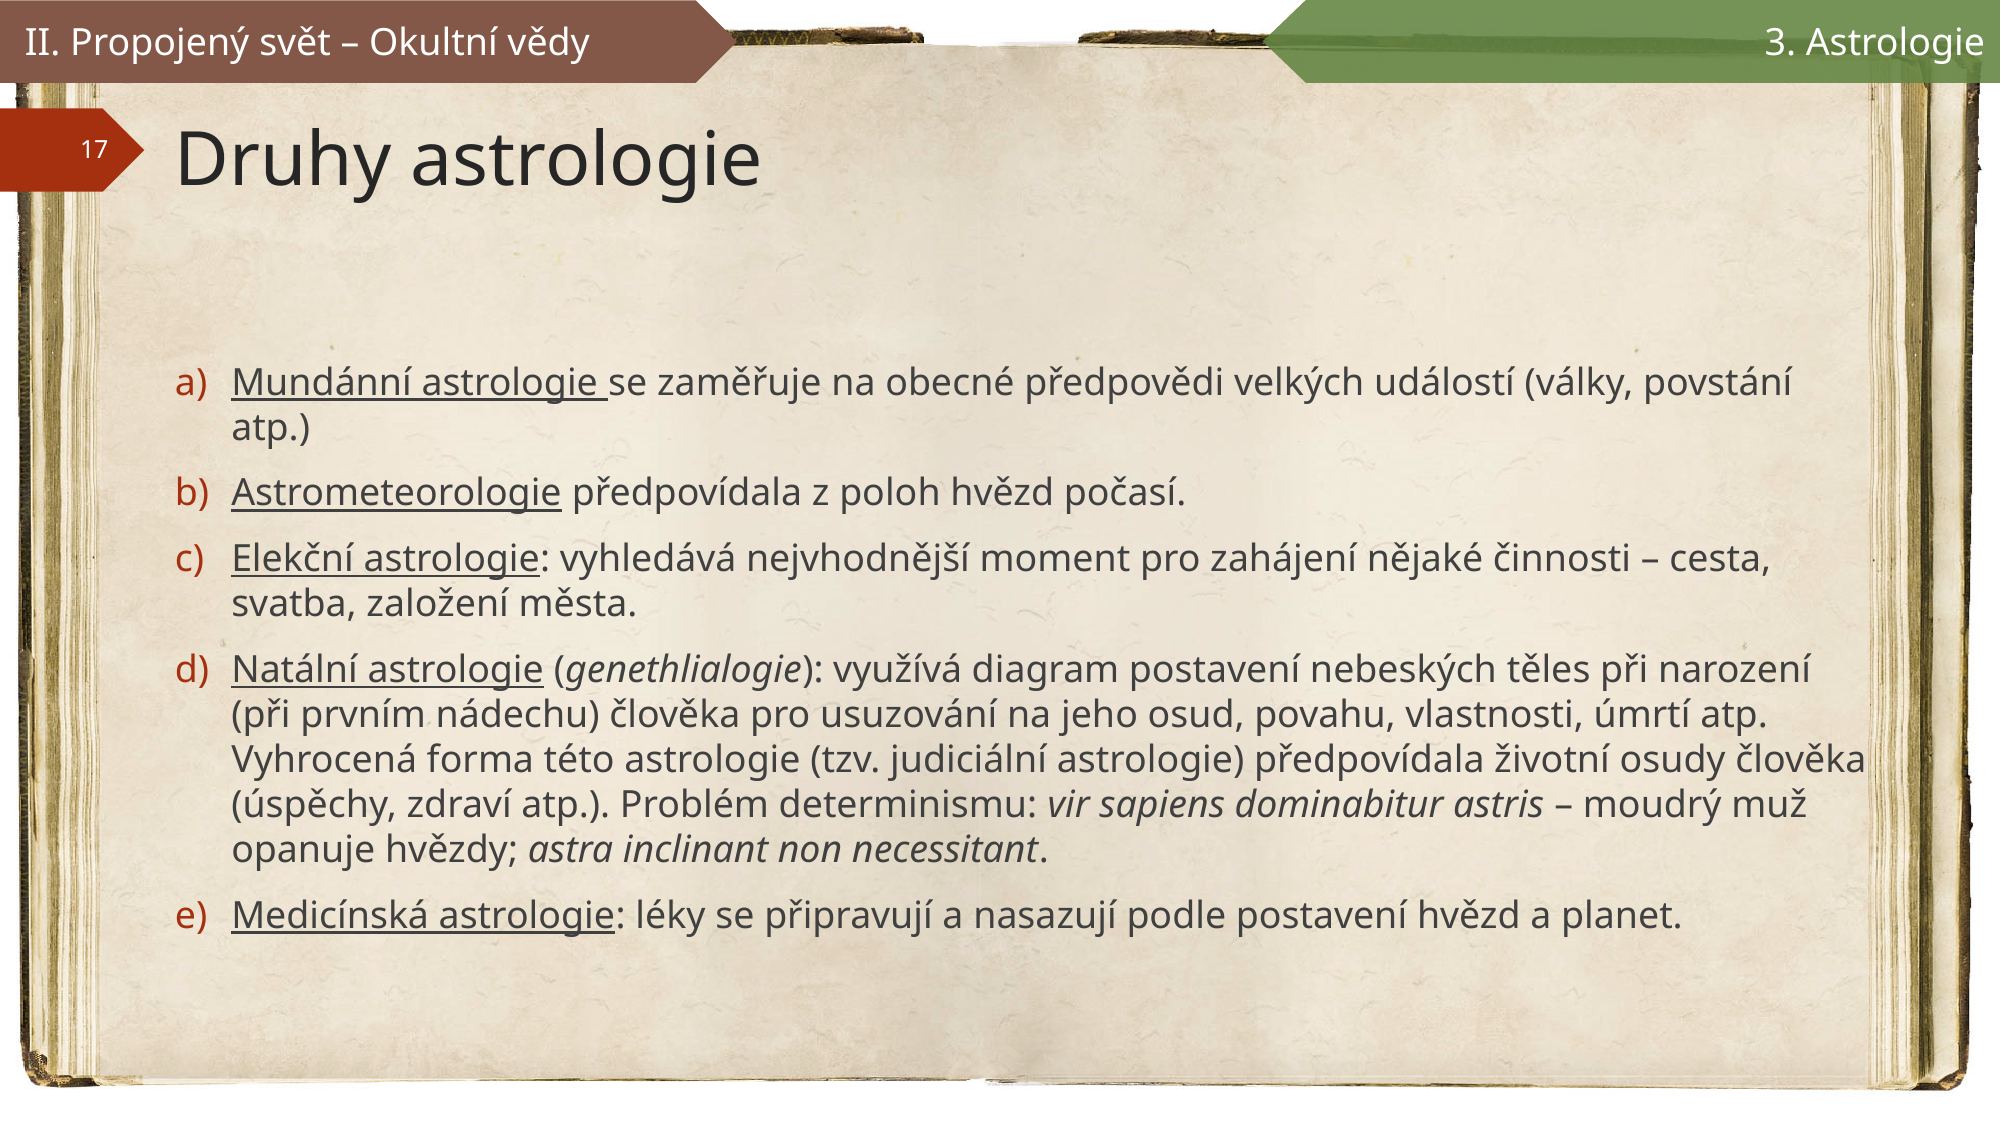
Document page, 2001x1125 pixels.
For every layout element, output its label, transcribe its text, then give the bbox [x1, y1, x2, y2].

list Mundánní astrologie se zaměřuje na obecné předpovědi velkých událostí (války, povstání atp.) Astrometeorologie předpovídala z poloh hvězd počasí. Elekční astrologie: vyhledává nejvhodnější moment pro zahájení nějaké činnosti – cesta, svatba, založení města. Natální astrologie (genethlialogie): využívá diagram postavení nebeských těles při narození (při prvním nádechu) člověka pro usuzování na jeho osud, povahu, vlastnosti, úmrtí atp. Vyhrocená forma této astrologie (tzv. judiciální astrologie) předpovídala životní osudy člověka (úspěchy, zdraví atp.). Problém determinismu: vir sapiens dominabitur astris – moudrý muž opanuje hvězdy; astra inclinant non necessitant. Medicínská astrologie: léky se připravují a nasazují podle postavení hvězd a planet. [159, 350, 1888, 970]
text_box 3. Astrologie [1296, 10, 2000, 71]
text_box II. Propojený svět – Okultní vědy [10, 10, 640, 71]
title Druhy astrologie [159, 102, 1888, 313]
picture [0, 0, 2001, 1125]
